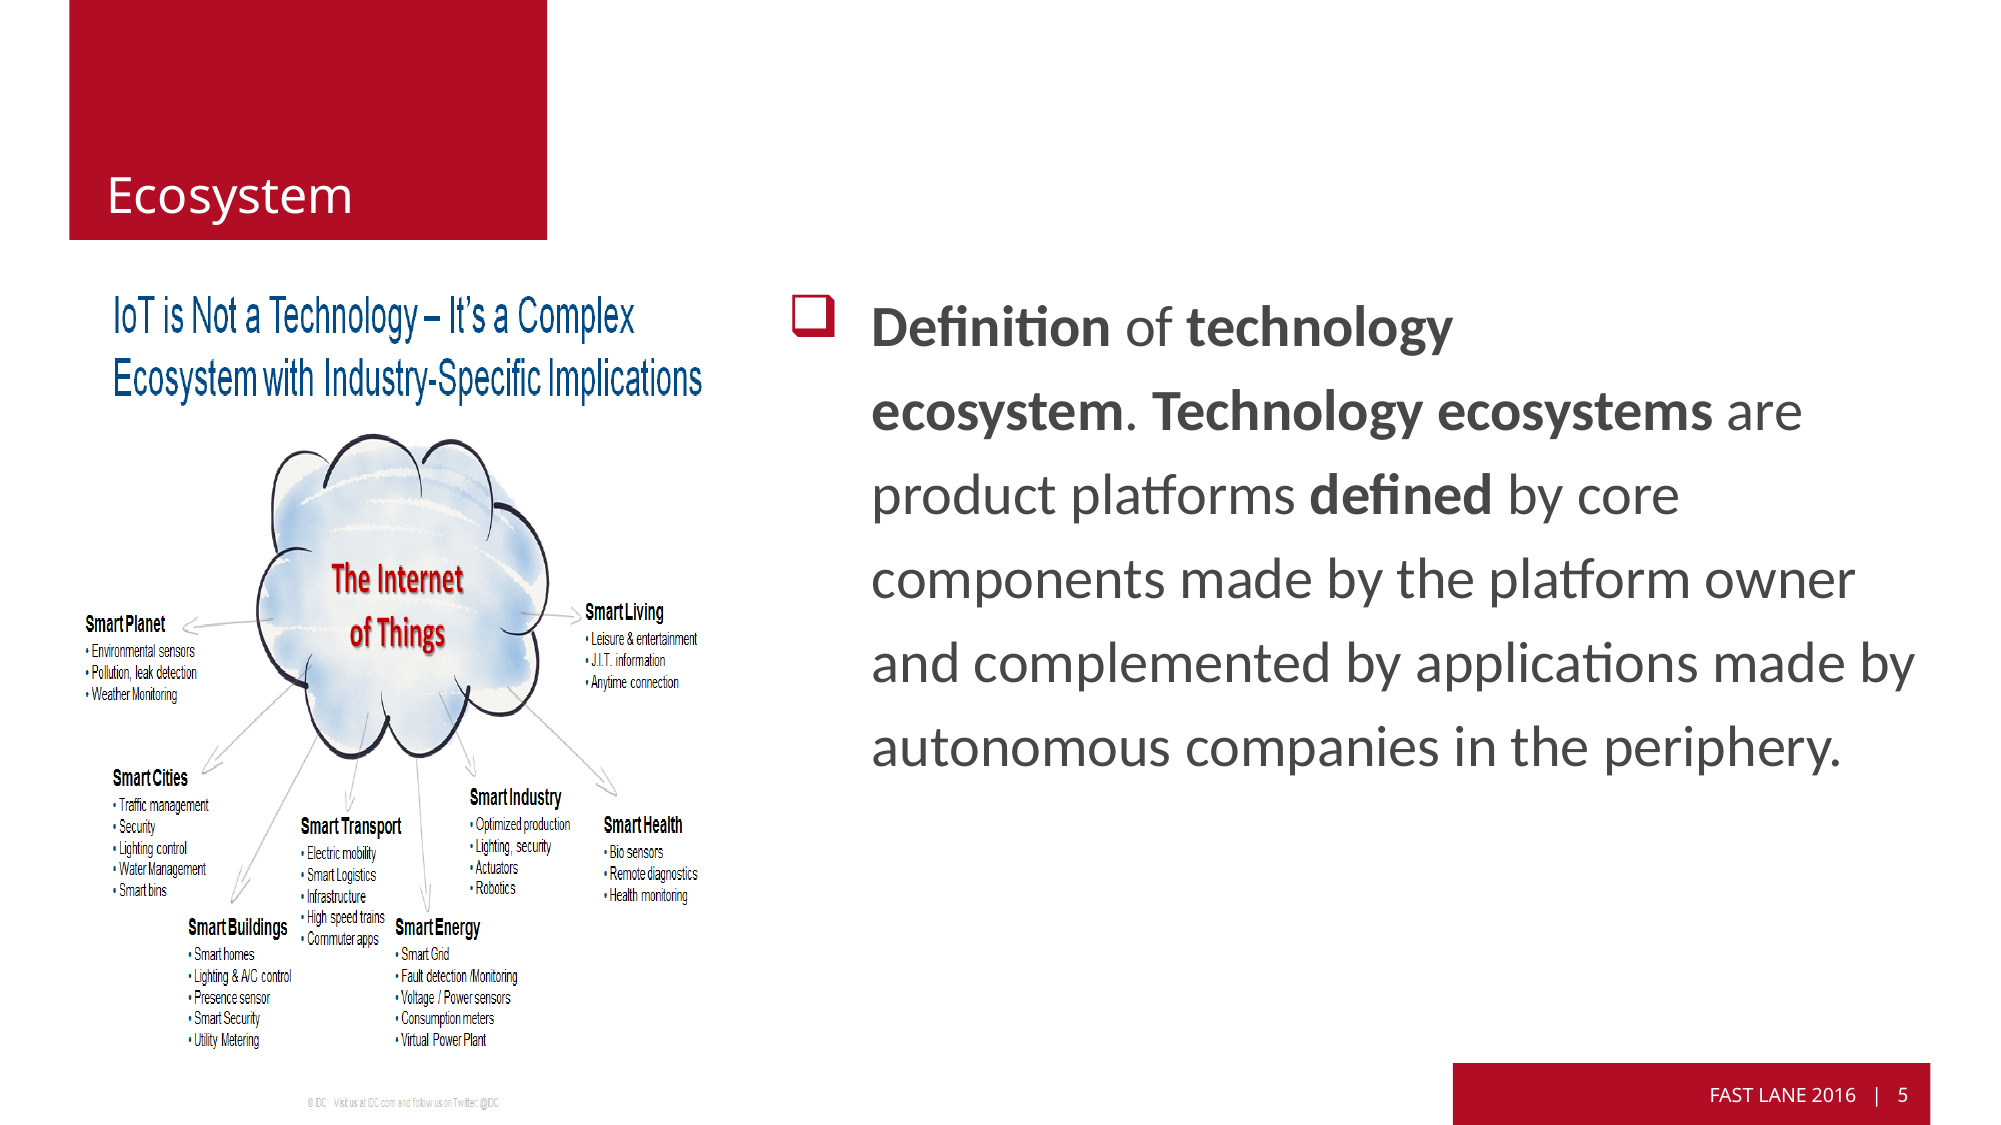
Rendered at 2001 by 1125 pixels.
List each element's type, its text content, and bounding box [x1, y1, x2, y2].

picture [69, 266, 773, 1125]
title Ecosystem [91, 11, 519, 232]
list Definition of technology ecosystem. Technology ecosystems are product platforms defined by core components made by the platform owner and complemented by applications made by autonomous companies in the periphery. [773, 266, 1971, 1014]
